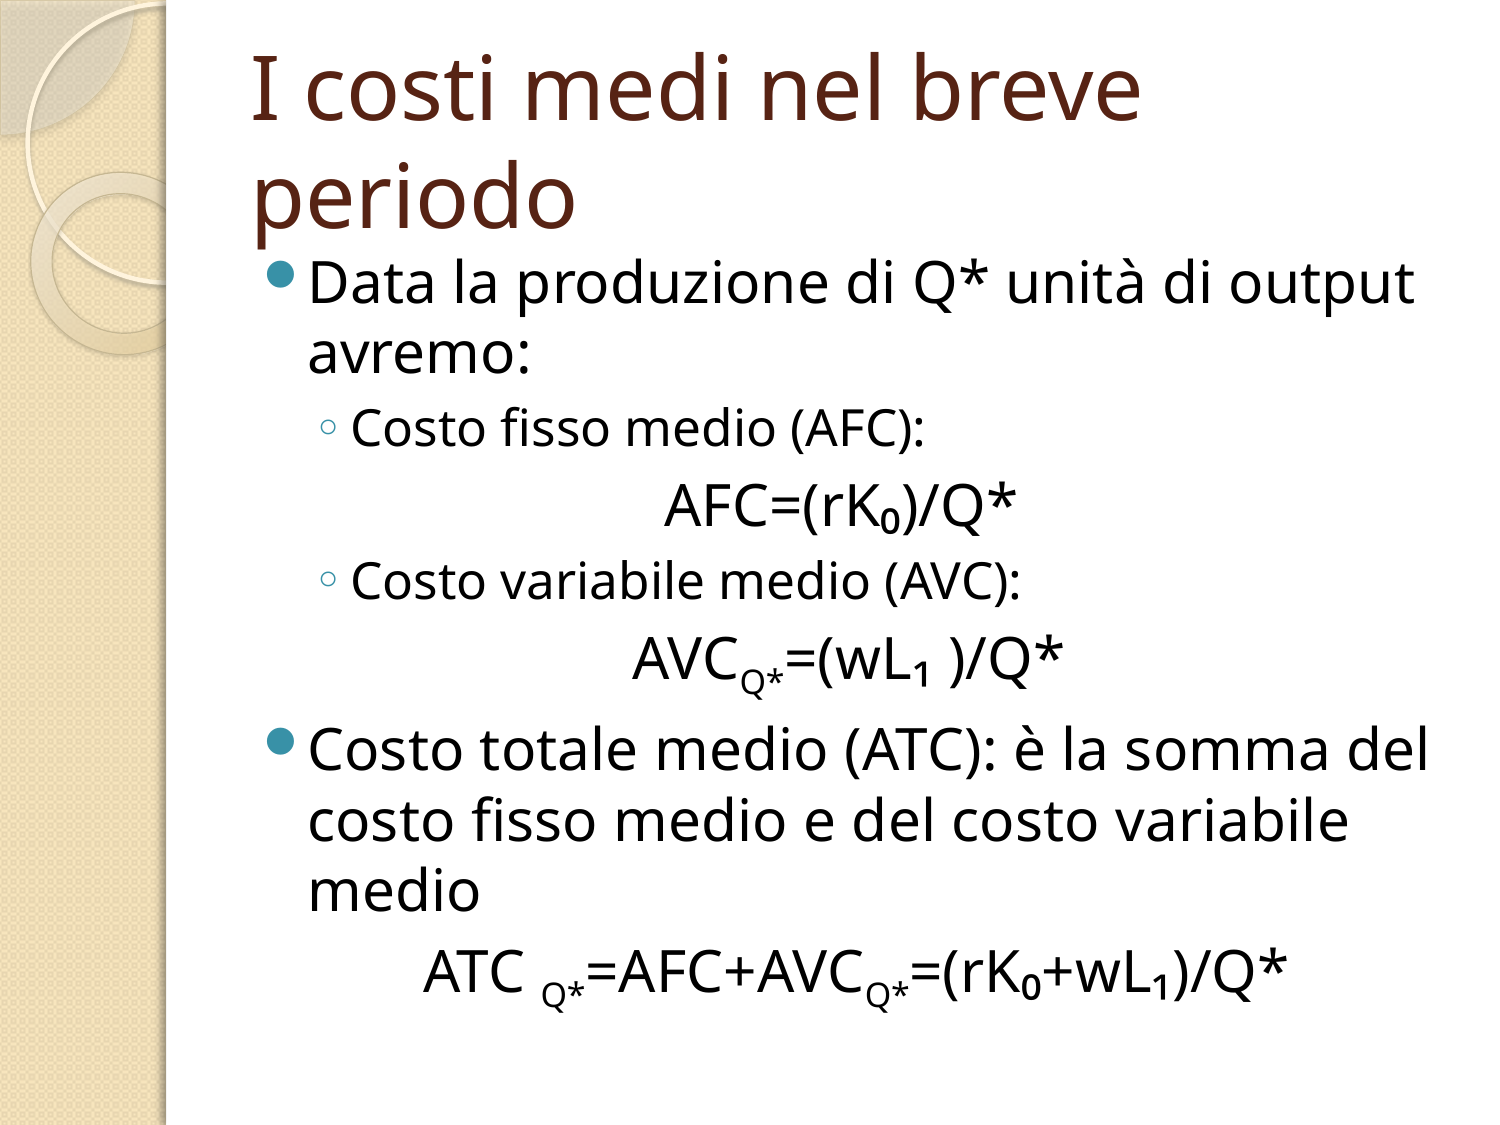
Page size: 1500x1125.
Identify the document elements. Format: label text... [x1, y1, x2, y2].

title I costi medi nel breve periodo [235, 45, 1466, 233]
list Data la produzione di Q* unità di output avremo: Costo fisso medio (AFC): AFC=(rK₀)/Q* Costo variabile medio (AVC): AVCQ*=(wL₁ )/Q* Costo totale medio (ATC): è la somma del costo fisso medio e del costo variabile medio ATC Q*=AFC+AVCQ*=(rK₀+wL₁)/Q* [235, 237, 1466, 1025]
